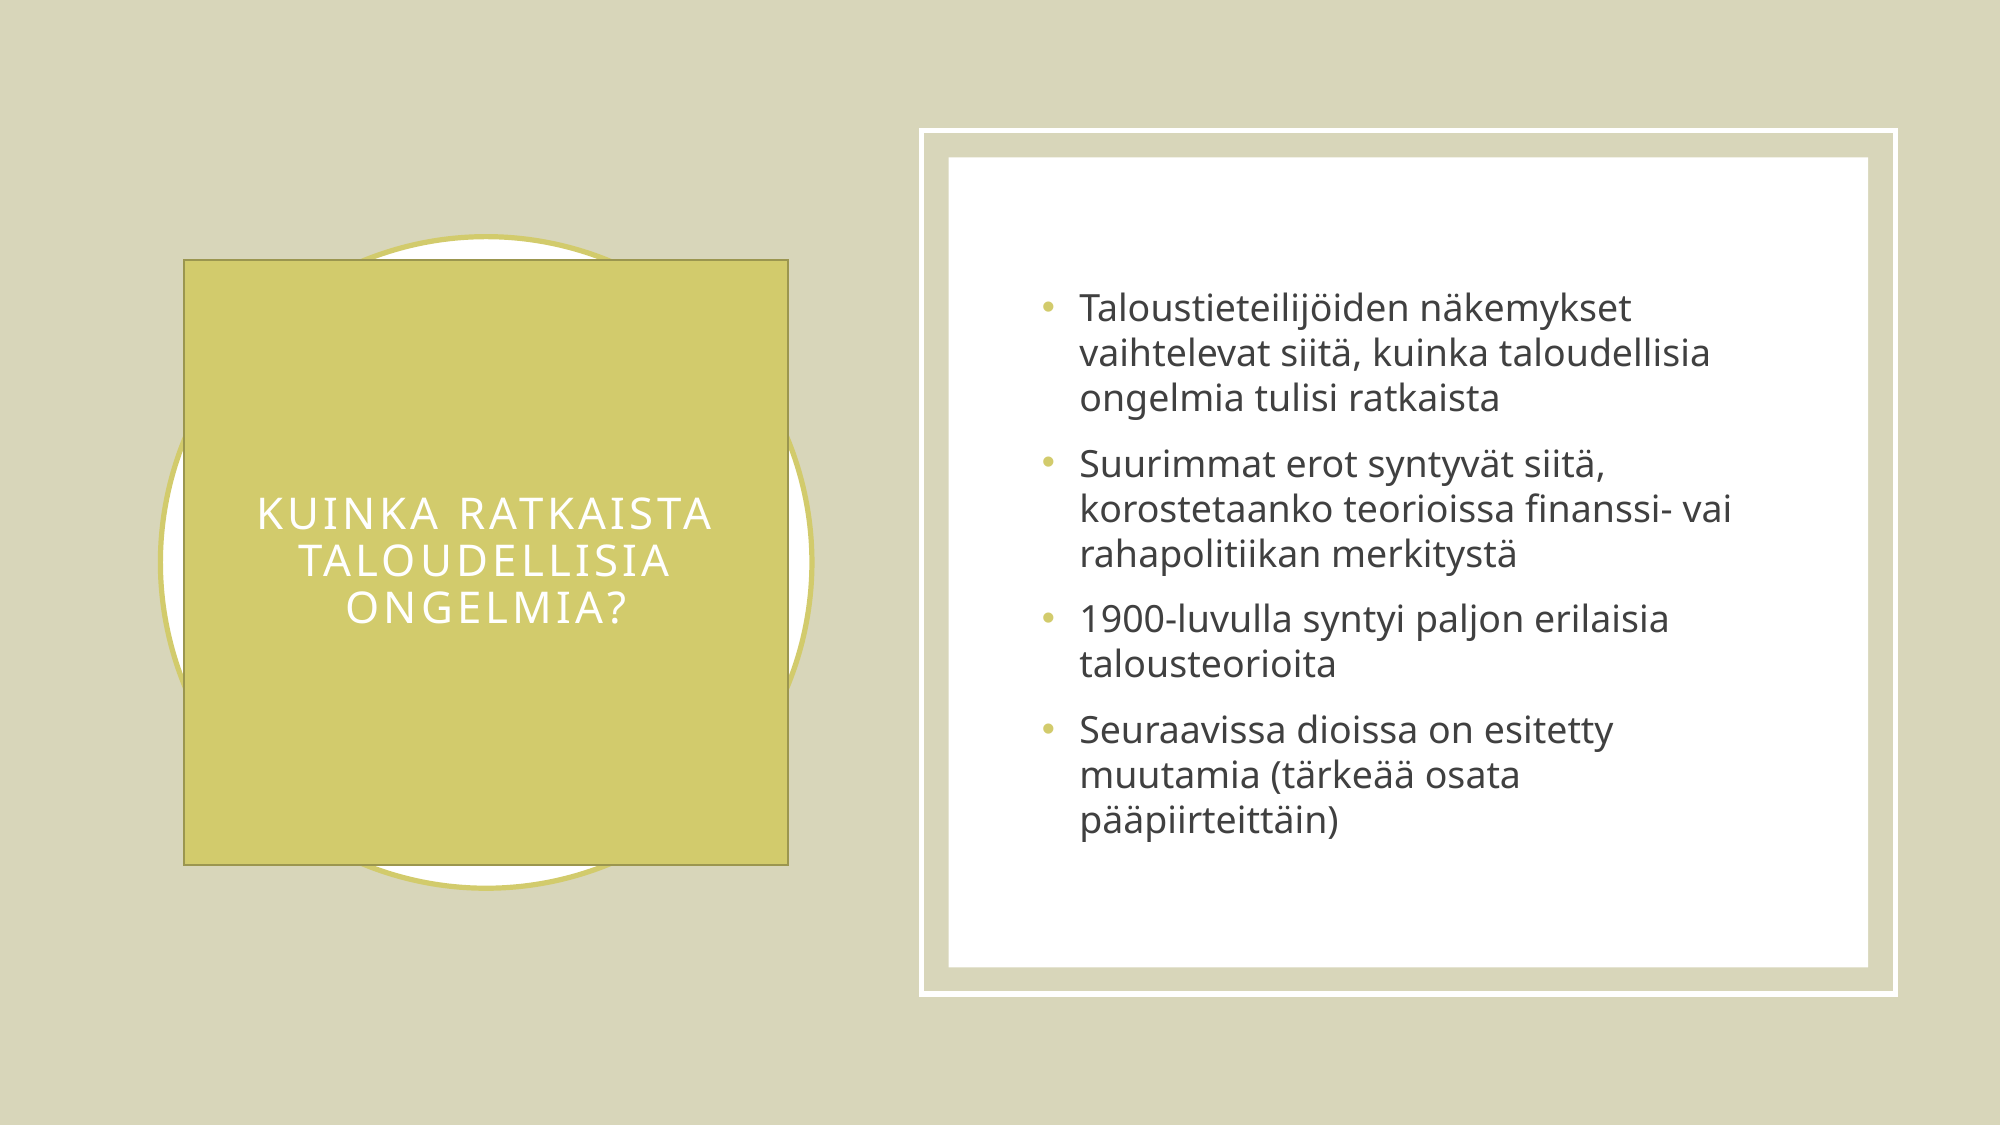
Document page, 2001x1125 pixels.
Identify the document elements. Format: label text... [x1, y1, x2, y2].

text_box [364, 235, 608, 259]
text_box [159, 440, 183, 685]
text_box [948, 156, 1869, 968]
text_box [789, 439, 813, 686]
title Kuinka ratkaista taloudellisia ongelmia? [183, 259, 789, 866]
text_box [921, 130, 1896, 995]
text_box [365, 866, 608, 890]
list Taloustieteilijöiden näkemykset vaihtelevat siitä, kuinka taloudellisia ongelmia tulisi ratkaista Suurimmat erot syntyvät siitä, korostetaanko teorioissa finanssi- vai rahapolitiikan merkitystä 1900-luvulla syntyi paljon erilaisia talousteorioita Seuraavissa dioissa on esitetty muutamia (tärkeää osata pääpiirteittäin) [1026, 236, 1791, 888]
